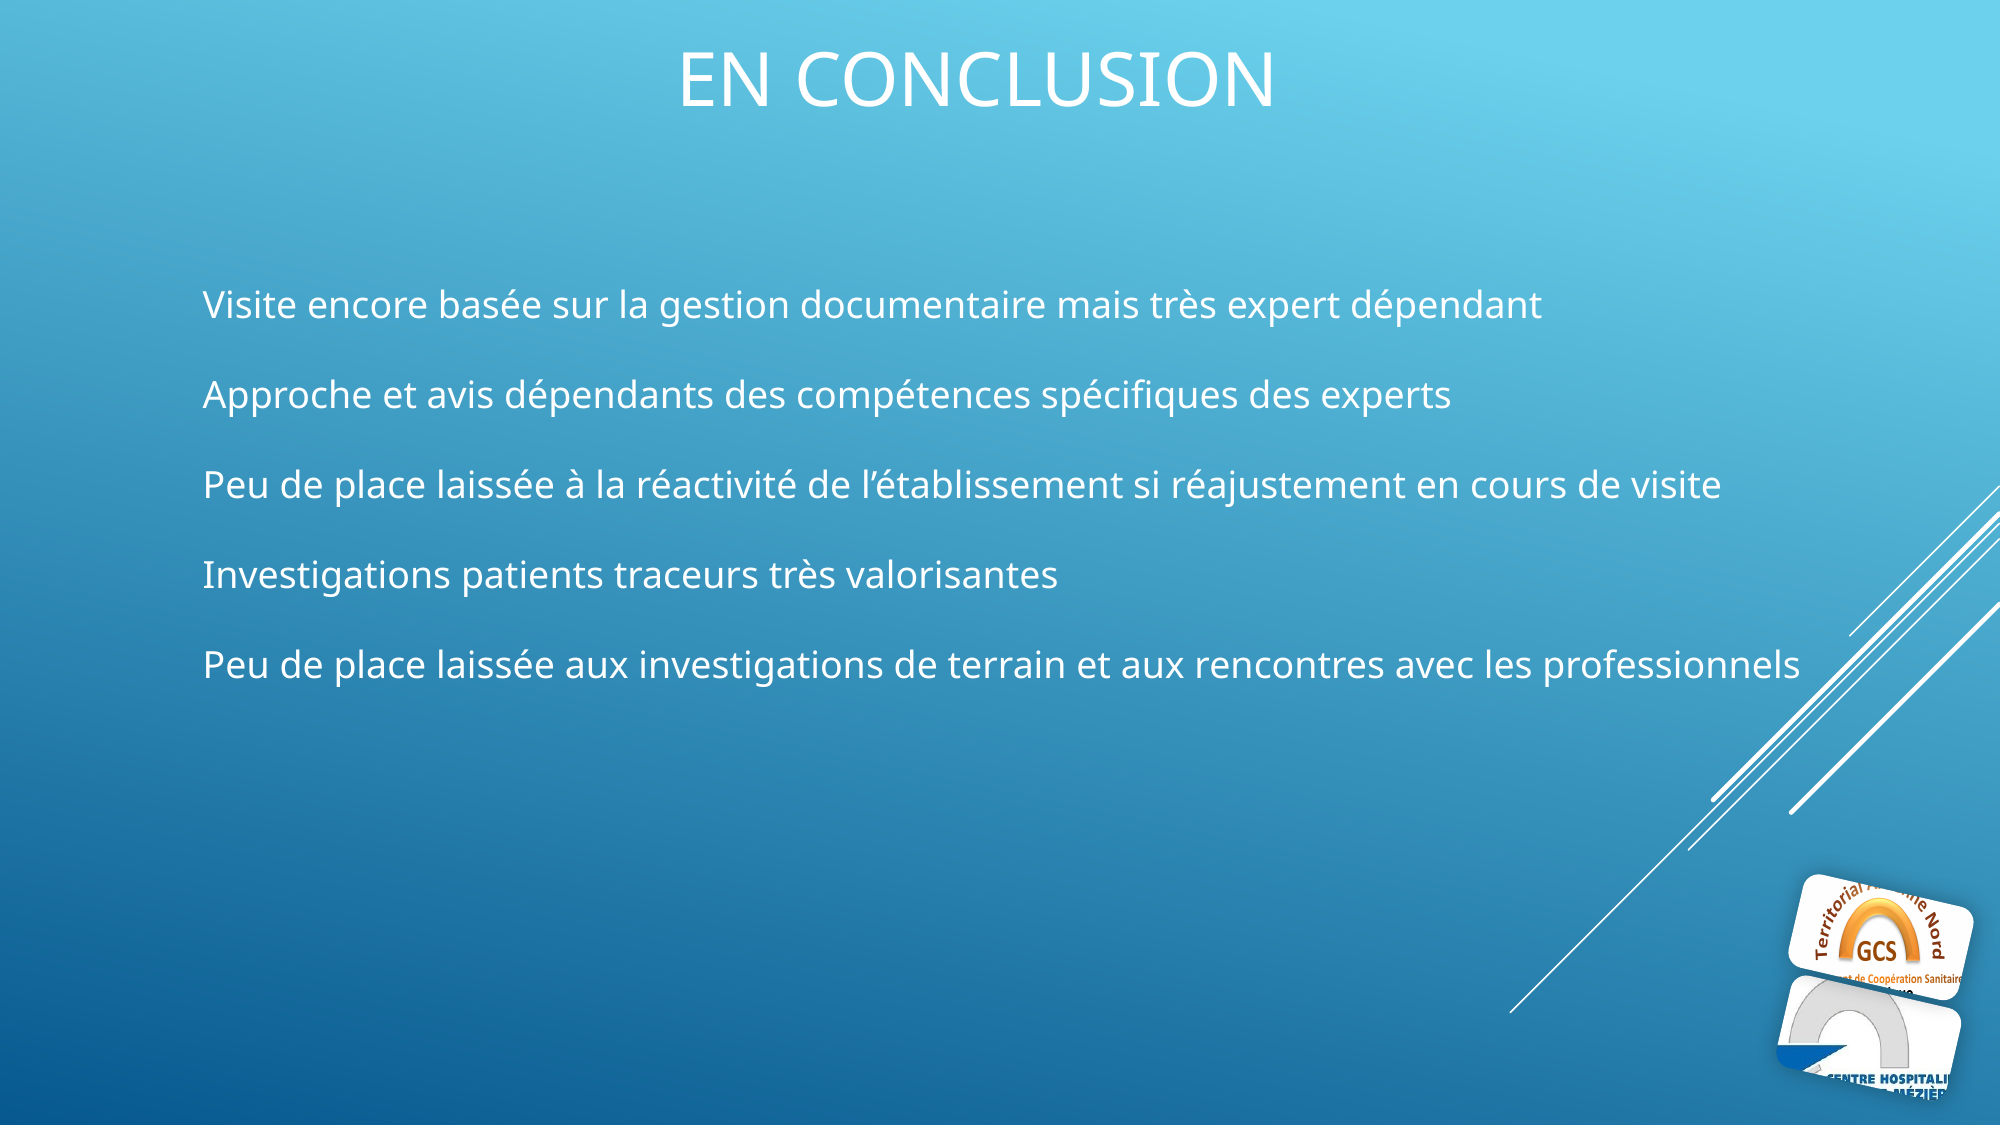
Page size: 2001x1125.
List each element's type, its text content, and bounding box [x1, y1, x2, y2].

text_box En conclusion [73, 24, 1882, 153]
text_box Visite encore basée sur la gestion documentaire mais très expert dépendant Approche et avis dépendants des compétences spécifiques des experts Peu de place laissée à la réactivité de l’établissement si réajustement en cours de visite Investigations patients traceurs très valorisantes Peu de place laissée aux investigations de terrain et aux rencontres avec les professionnels [187, 273, 1818, 694]
picture [1776, 874, 1974, 1101]
